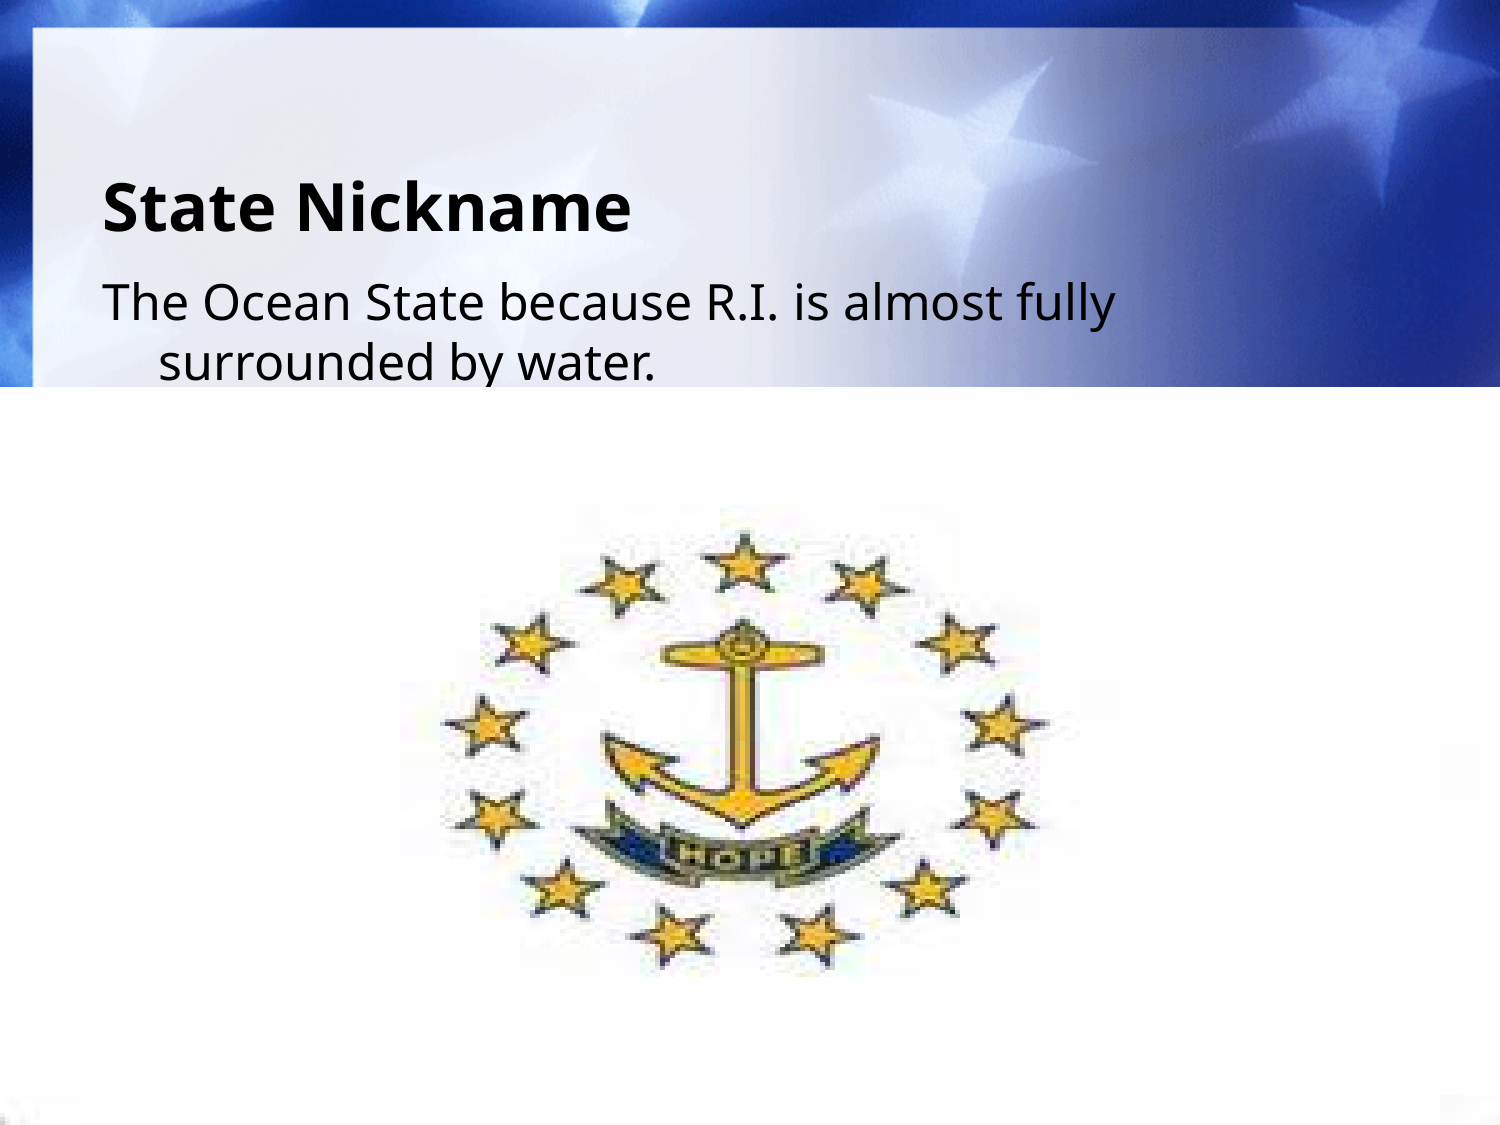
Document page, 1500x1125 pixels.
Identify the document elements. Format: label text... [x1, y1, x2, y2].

list The Ocean State because R.I. is almost fully surrounded by water. [87, 262, 1401, 385]
title State Nickname [87, 62, 1401, 253]
picture [0, 0, 1500, 1125]
